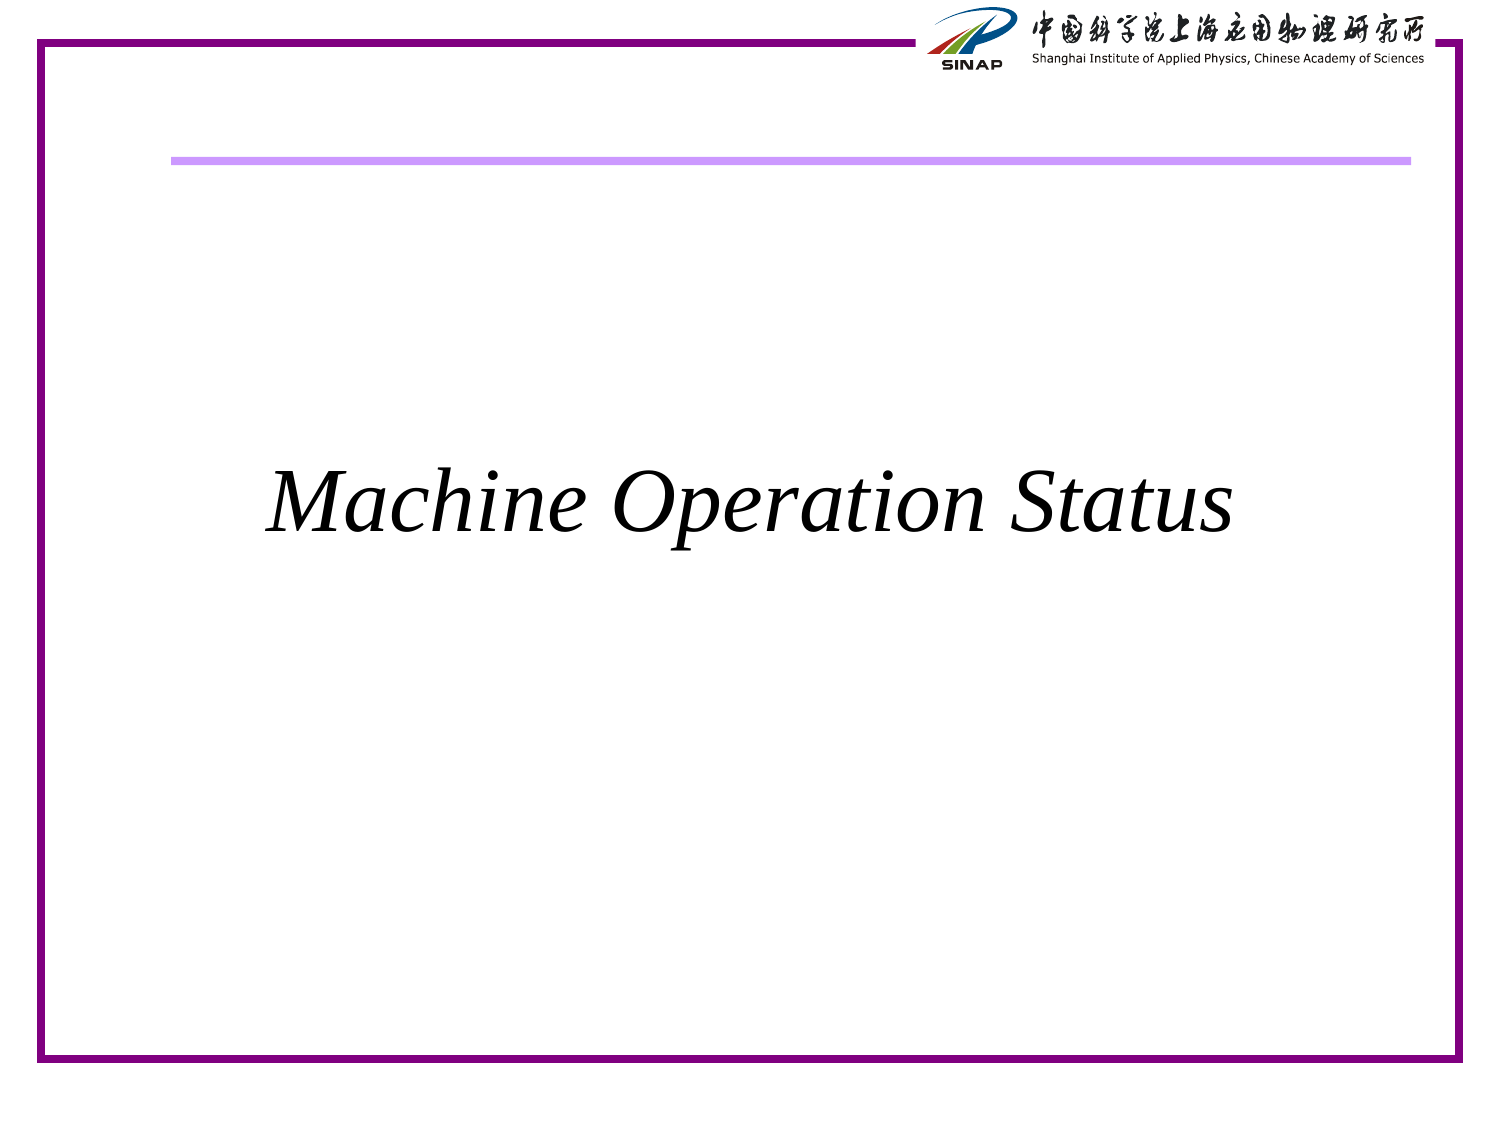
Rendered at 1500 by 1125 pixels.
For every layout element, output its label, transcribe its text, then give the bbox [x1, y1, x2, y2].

list Machine Operation Status [76, 432, 1427, 591]
